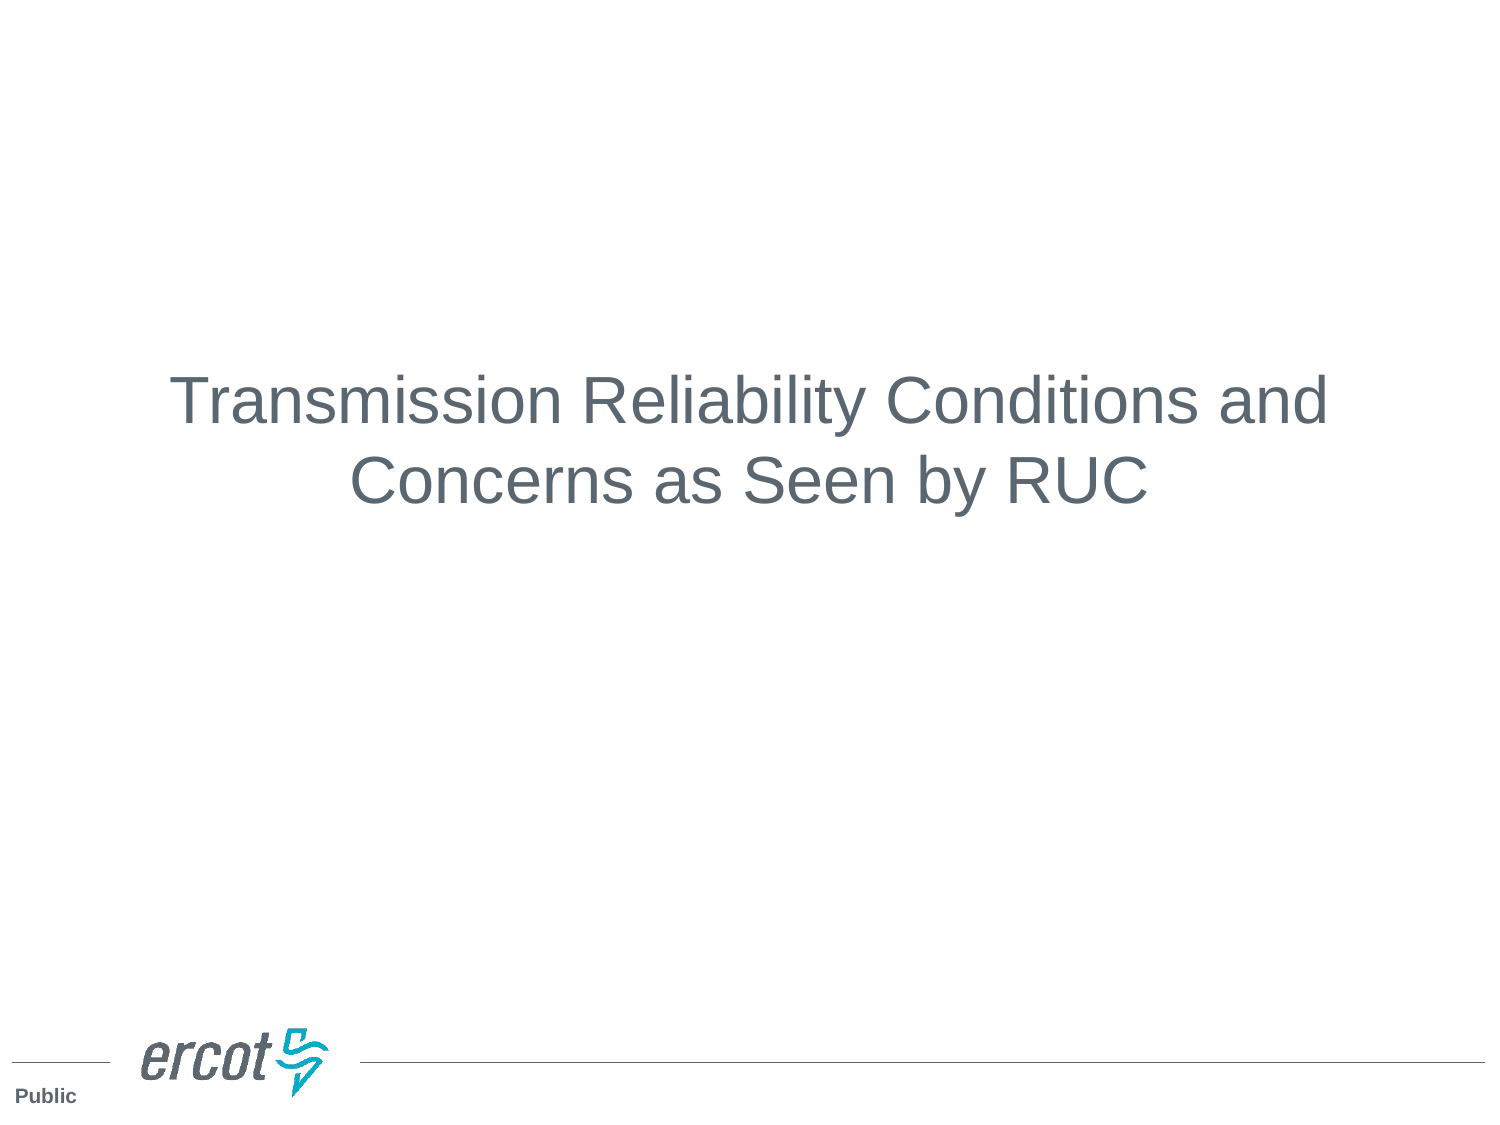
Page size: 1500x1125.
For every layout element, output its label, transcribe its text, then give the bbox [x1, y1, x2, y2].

picture [137, 1025, 332, 1100]
title Transmission Reliability Conditions and Concerns as Seen by RUC [112, 349, 1388, 591]
